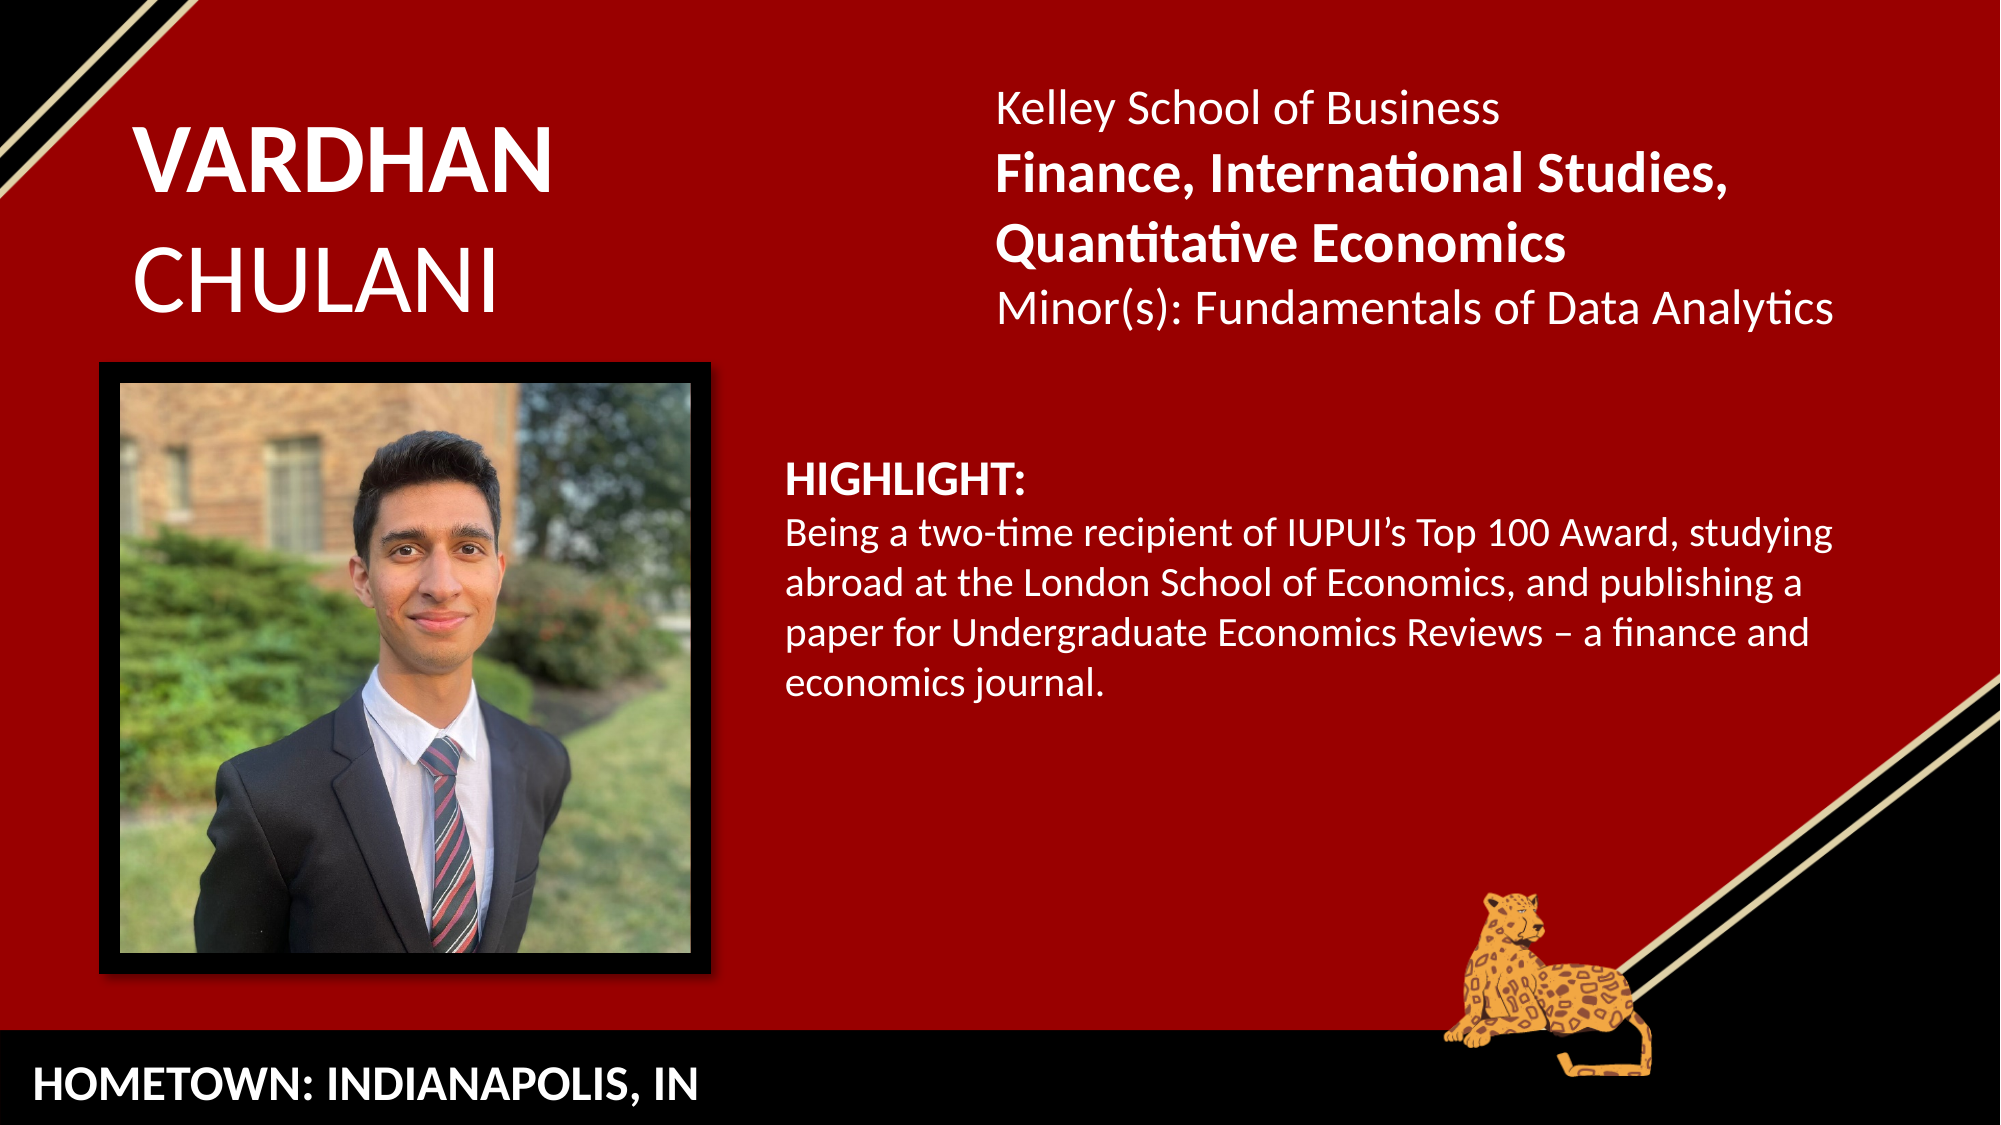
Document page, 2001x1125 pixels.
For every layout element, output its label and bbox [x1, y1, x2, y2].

list [0, 0, 2000, 1125]
picture [119, 382, 691, 954]
